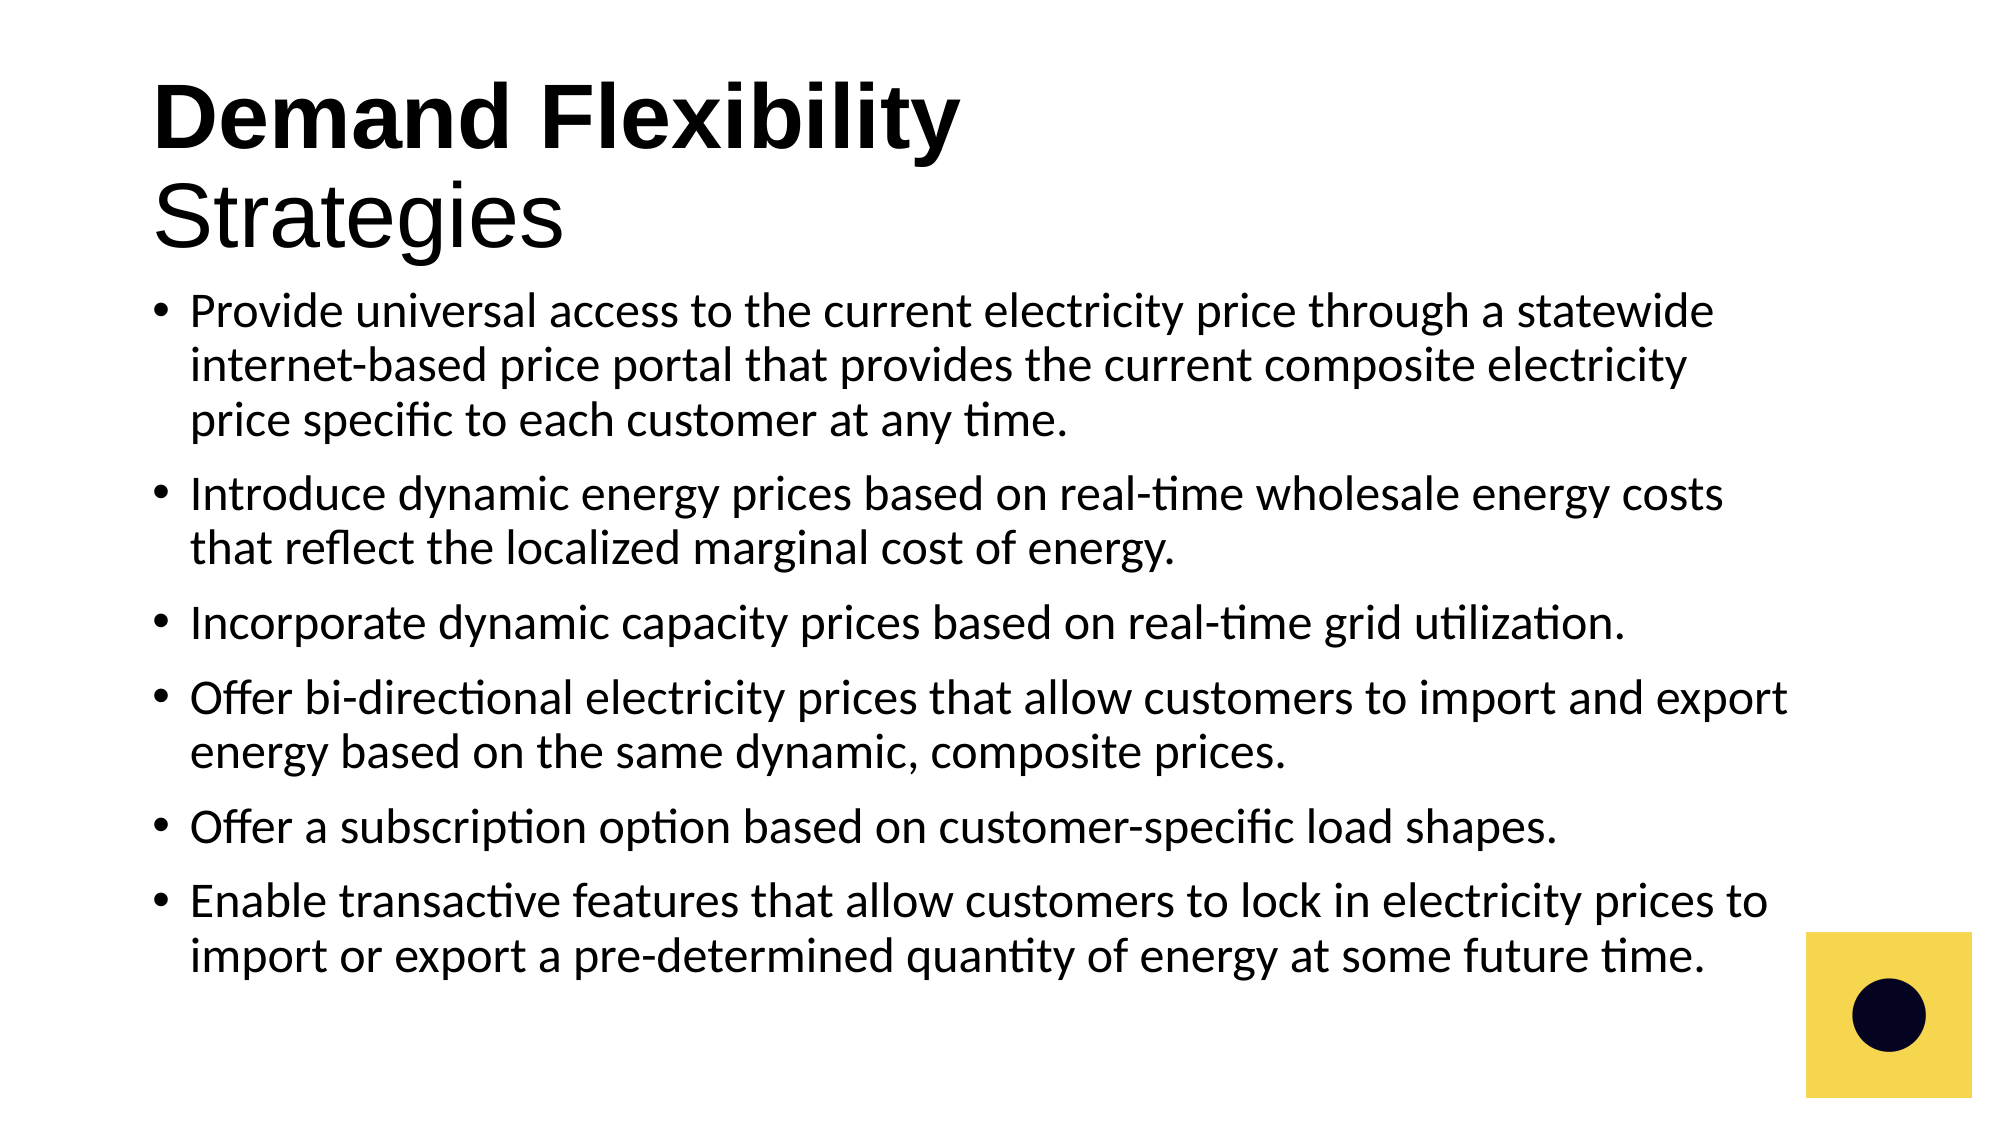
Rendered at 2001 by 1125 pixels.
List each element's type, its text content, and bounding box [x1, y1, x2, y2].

title Demand Flexibility Strategies [137, 59, 1863, 278]
picture [1806, 932, 1972, 1099]
list Provide universal access to the current electricity price through a statewide internet-based price portal that provides the current composite electricity price specific to each customer at any time. Introduce dynamic energy prices based on real-time wholesale energy costs that reflect the localized marginal cost of energy. Incorporate dynamic capacity prices based on real-time grid utilization. Offer bi-directional electricity prices that allow customers to import and export energy based on the same dynamic, composite prices. Offer a subscription option based on customer-specific load shapes. Enable transactive features that allow customers to lock in electricity prices to import or export a pre-determined quantity of energy at some future time. [137, 277, 1807, 992]
